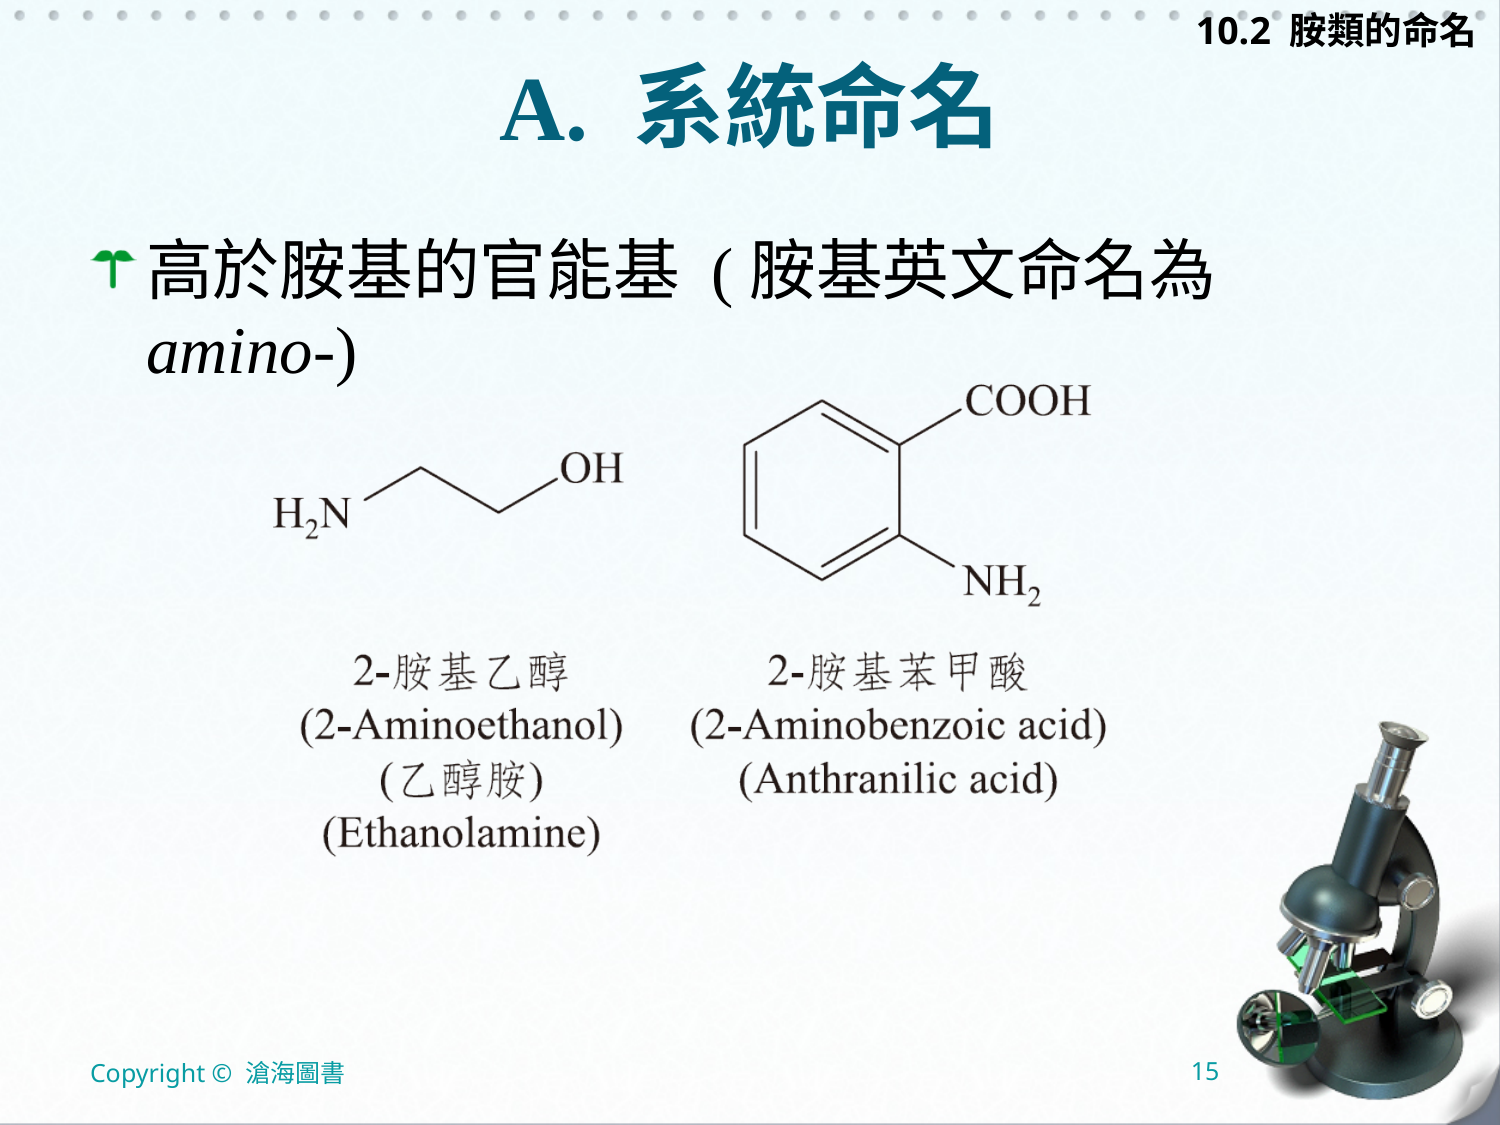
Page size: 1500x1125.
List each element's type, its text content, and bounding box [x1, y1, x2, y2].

slide_number 15 [1074, 1042, 1235, 1103]
picture [0, 0, 1500, 1125]
list 高於胺基的官能基 (胺基英文命名為 amino-) [75, 219, 1425, 1005]
text_box 10.2 胺類的命名 [1180, 0, 1493, 60]
slide_number Copyright © 滄海圖書 [75, 1042, 425, 1103]
title A. 系統命名 [75, 0, 1425, 209]
